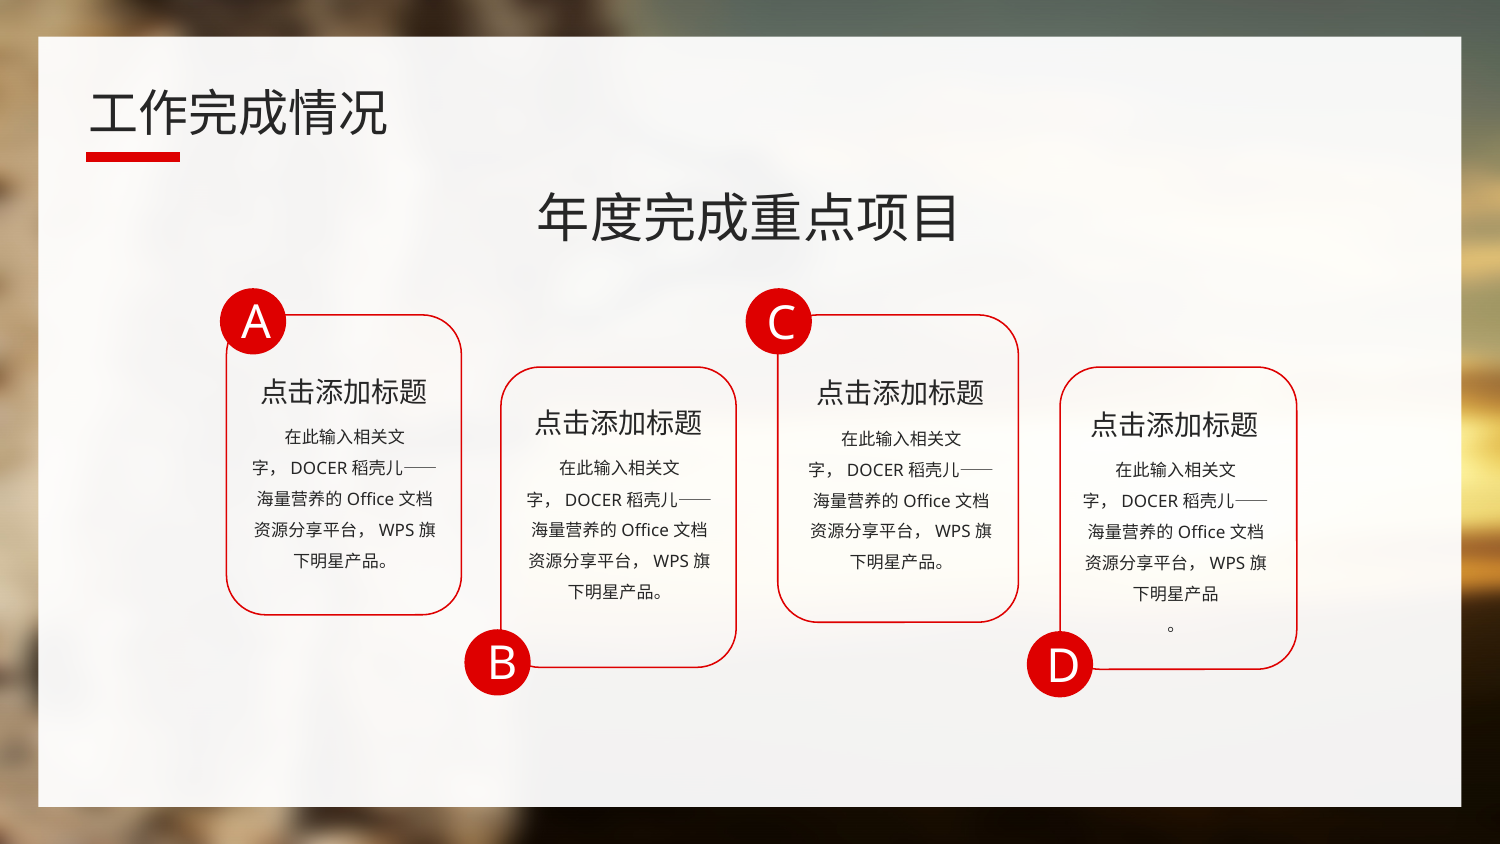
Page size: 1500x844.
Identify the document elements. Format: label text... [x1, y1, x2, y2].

text_box 点击添加标题 [226, 368, 462, 413]
text_box [1086, 640, 1096, 688]
text_box 点击添加标题 [783, 370, 1018, 415]
text_box 在此输入相关文字，DOCER稻壳儿——海量营养的Office文档资源分享平台，WPS旗下明星产品 。 [1082, 449, 1270, 621]
text_box [217, 298, 226, 344]
text_box 在此输入相关文字，DOCER稻壳儿——海量营养的Office文档资源分享平台，WPS旗下明星产品。 [251, 416, 439, 588]
text_box [802, 294, 814, 348]
text_box [462, 638, 472, 687]
text_box 点击添加标题 [501, 400, 736, 445]
text_box [775, 312, 1021, 625]
picture [0, 0, 1500, 844]
text_box [521, 636, 533, 689]
text_box [743, 299, 751, 344]
text_box [224, 312, 464, 617]
text_box 在此输入相关文字，DOCER稻壳儿——海量营养的Office文档资源分享平台，WPS旗下明星产品。 [807, 417, 996, 590]
text_box [498, 364, 739, 670]
text_box D [1031, 628, 1086, 700]
text_box 工作完成情况 [73, 74, 526, 150]
text_box B [472, 625, 521, 697]
text_box C [751, 285, 802, 357]
text_box 点击添加标题 [1057, 401, 1292, 446]
text_box [278, 296, 289, 347]
text_box [1057, 364, 1299, 672]
text_box 在此输入相关文字，DOCER稻壳儿——海量营养的Office文档资源分享平台，WPS旗下明星产品。 [525, 447, 714, 620]
text_box [1024, 644, 1031, 685]
text_box A [226, 284, 278, 355]
text_box 年度完成重点项目 [444, 176, 1056, 256]
